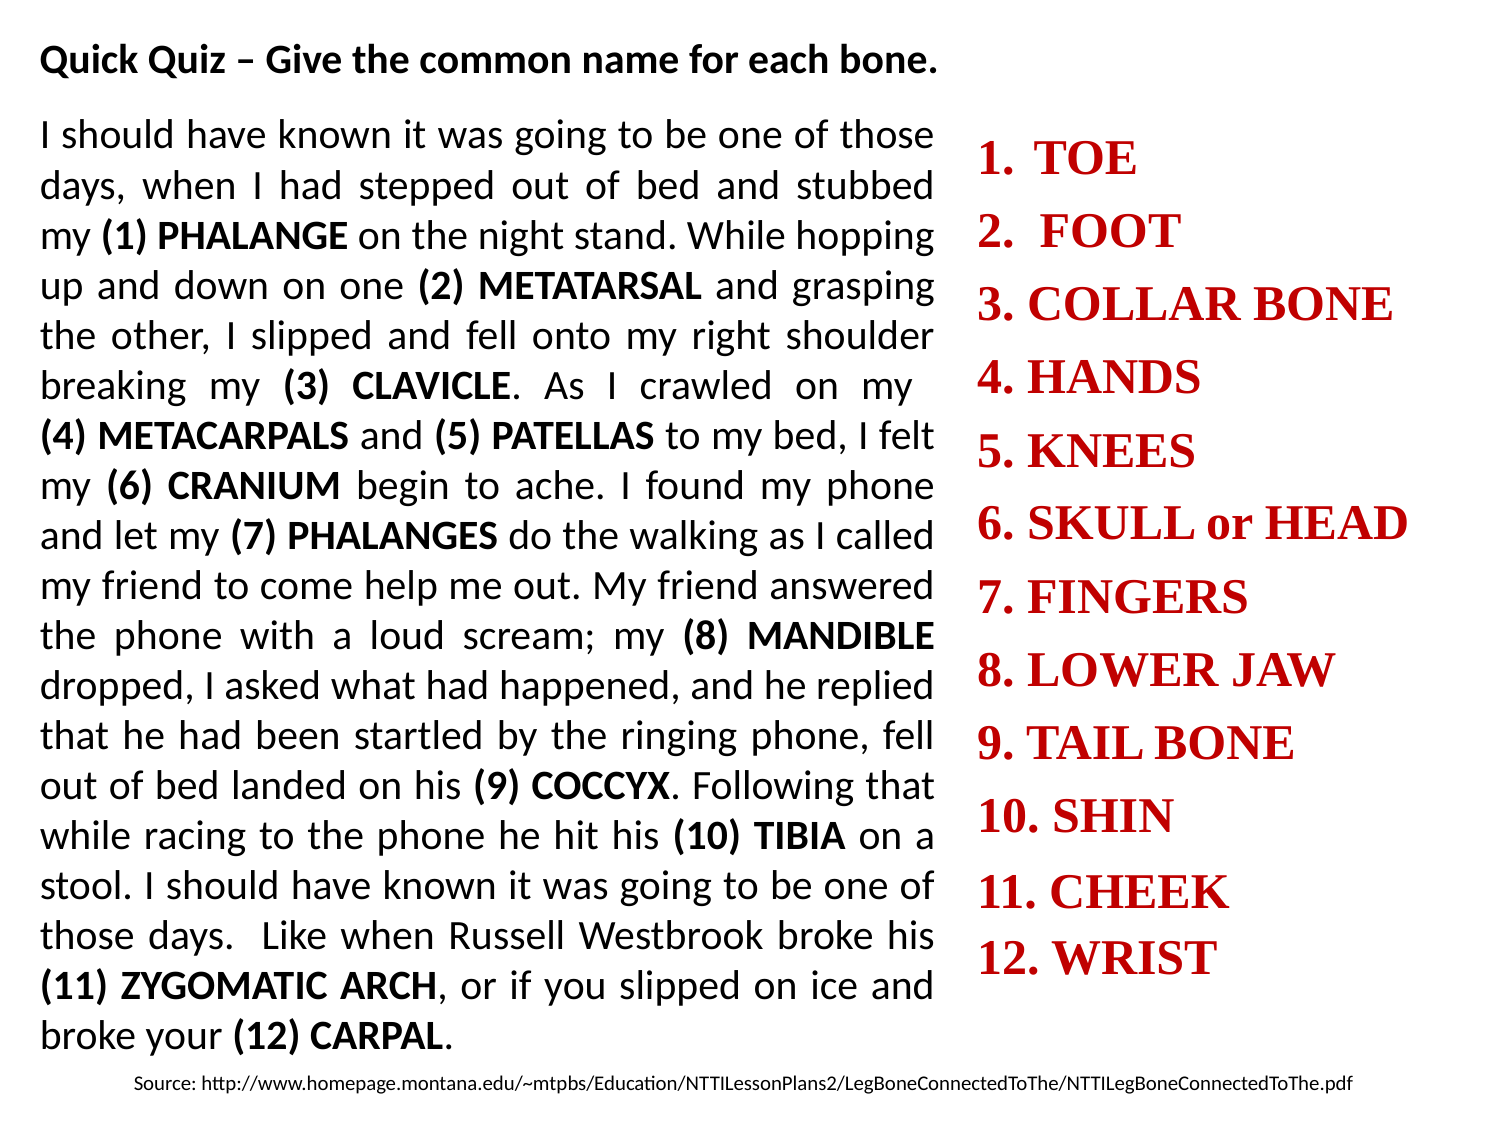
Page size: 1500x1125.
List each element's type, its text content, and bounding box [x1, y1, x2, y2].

text_box 7. FINGERS [962, 555, 1475, 628]
text_box 3. COLLAR BONE [962, 263, 1475, 336]
text_box Quick Quiz – Give the common name for each bone. [24, 24, 1463, 90]
text_box 12. WRIST [962, 917, 1475, 993]
text_box 5. KNEES [962, 409, 1475, 482]
text_box 10. SHIN [962, 774, 1475, 850]
text_box 11. CHEEK [962, 851, 1475, 917]
text_box 9. TAIL BONE [962, 701, 1475, 774]
text_box 6. SKULL or HEAD [962, 482, 1475, 555]
text_box 4. HANDS [962, 336, 1475, 409]
text_box TOE [962, 117, 1475, 190]
text_box 2. FOOT [962, 190, 1475, 263]
text_box Source: http://www.homepage.montana.edu/~mtpbs/Education/NTTILessonPlans2/LegBoneConnectedToThe/NTTILegBoneConnectedToThe.pdf [37, 1062, 1450, 1103]
text_box I should have known it was going to be one of those days, when I had stepped out of bed and stubbed my (1) PHALANGE on the night stand. While hopping up and down on one (2) METATARSAL and grasping the other, I slipped and fell onto my right shoulder breaking my (3) CLAVICLE. As I crawled on my (4) METACARPALS and (5) PATELLAS to my bed, I felt my (6) CRANIUM begin to ache. I found my phone and let my (7) PHALANGES do the walking as I called my friend to come help me out. My friend answered the phone with a loud scream; my (8) MANDIBLE dropped, I asked what had happened, and he replied that he had been startled by the ringing phone, fell out of bed landed on his (9) COCCYX. Following that while racing to the phone he hit his (10) TIBIA on a stool. I should have known it was going to be one of those days. Like when Russell Westbrook broke his (11) ZYGOMATIC ARCH, or if you slipped on ice and broke your (12) CARPAL. [24, 99, 950, 1066]
text_box 8. LOWER JAW [962, 628, 1475, 701]
